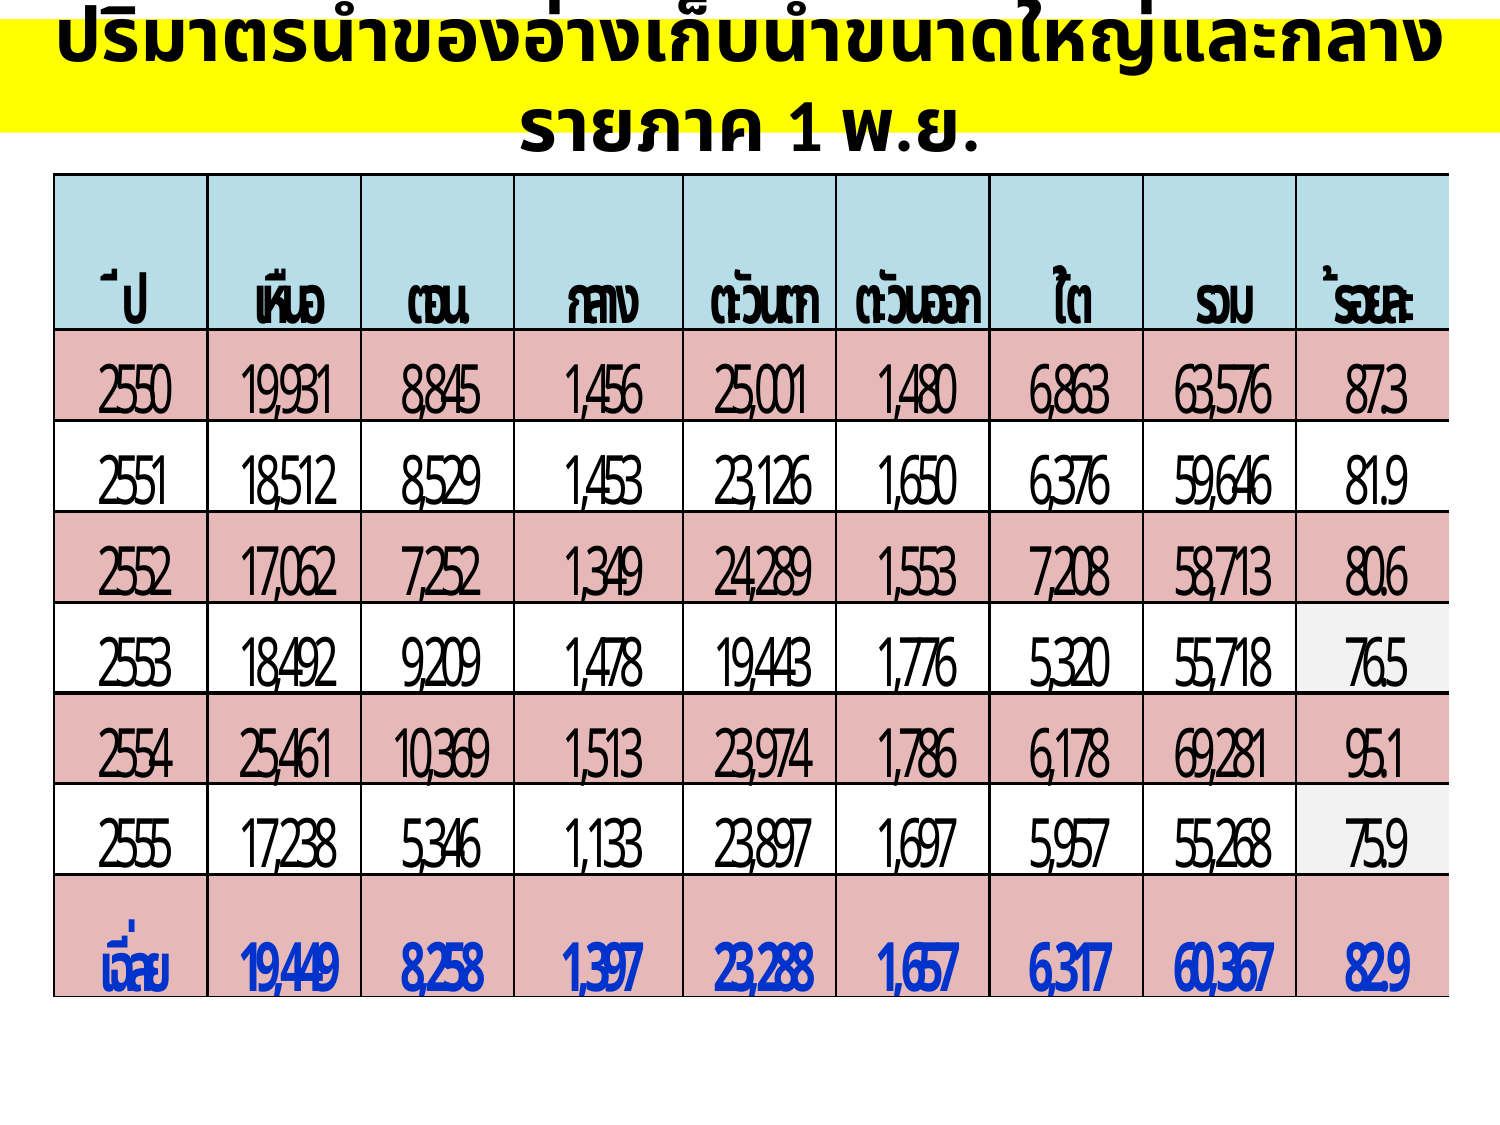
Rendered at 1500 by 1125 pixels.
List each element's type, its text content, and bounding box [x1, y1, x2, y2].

picture [52, 172, 1452, 1000]
title ปริมาตรน้ำของอ่างเก็บน้ำขนาดใหญ่และกลางรายภาค 1 พ.ย. [0, 18, 1500, 133]
